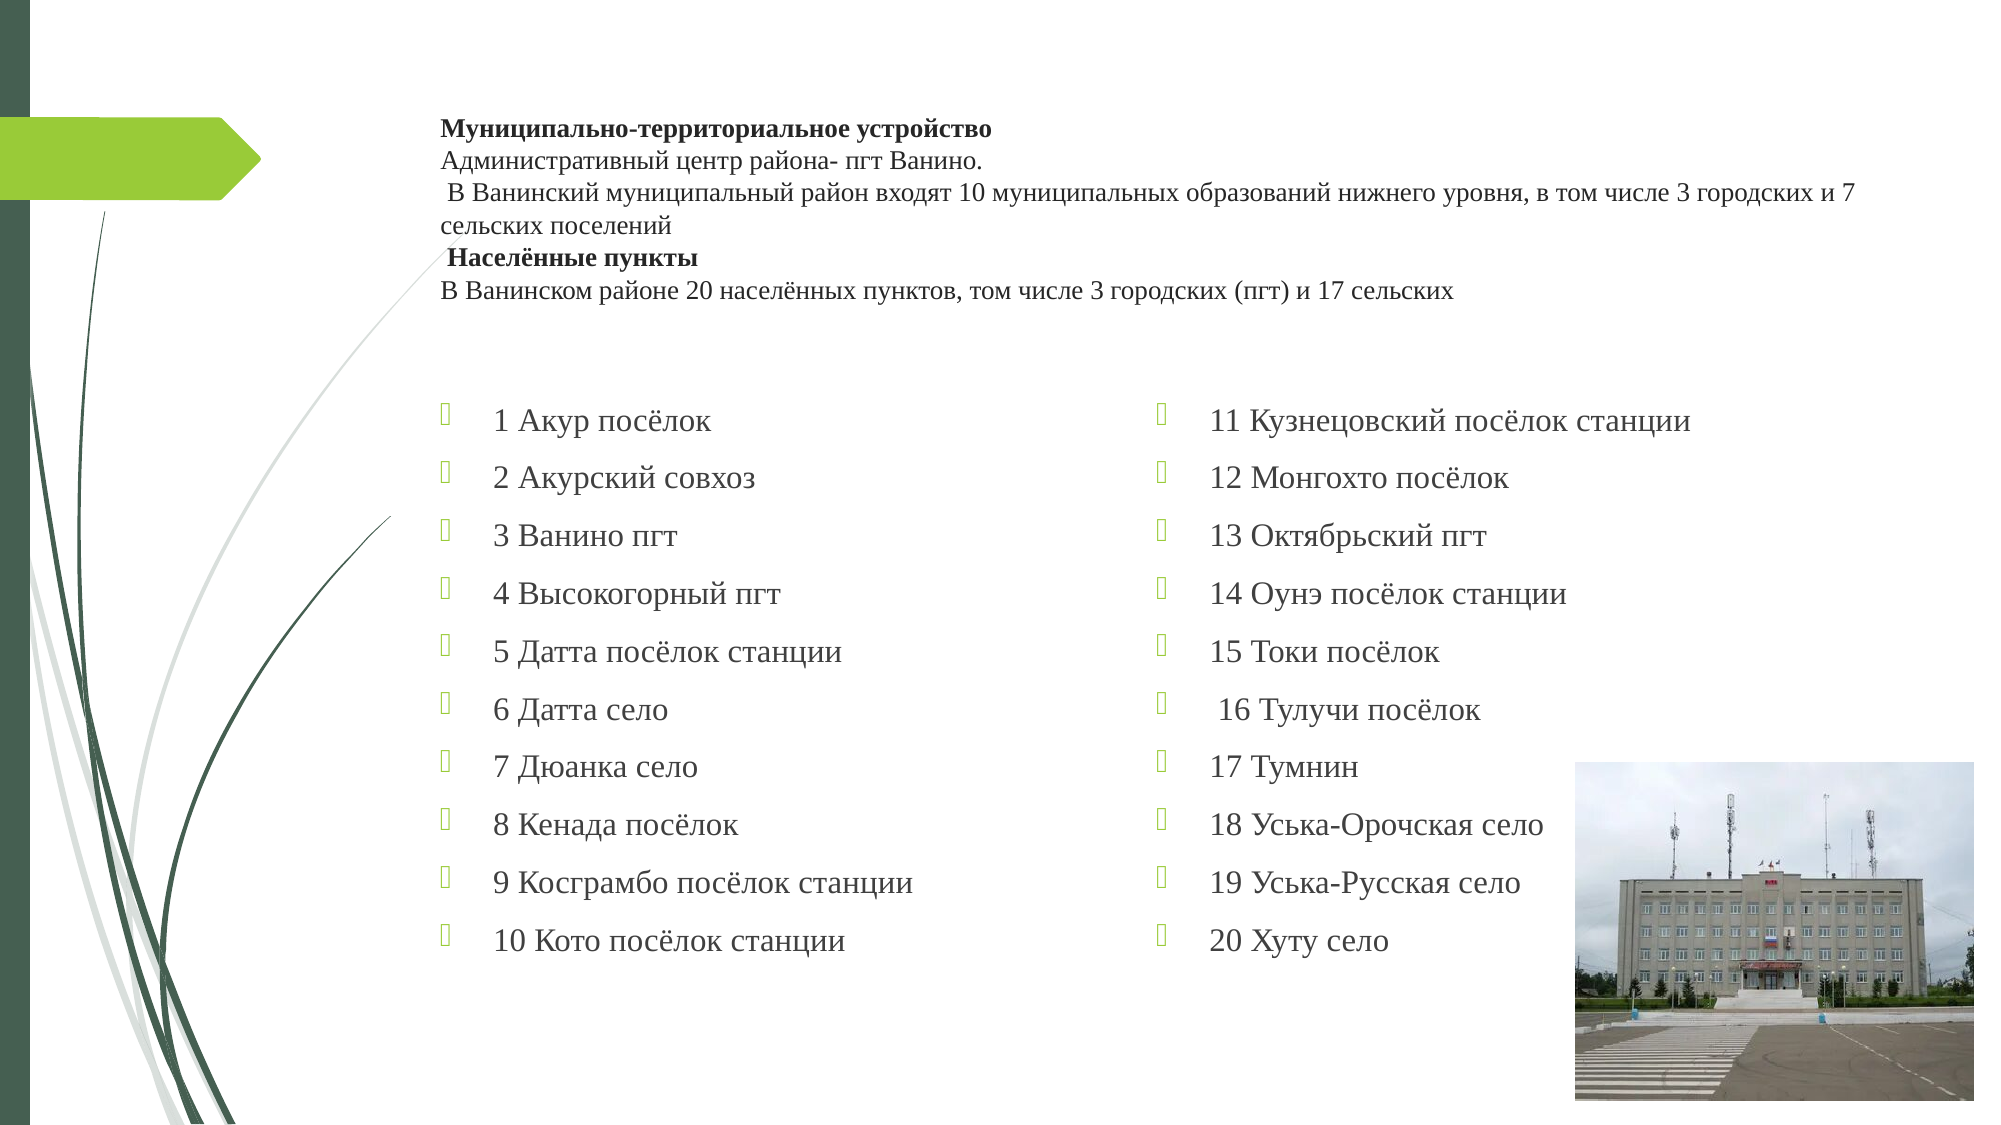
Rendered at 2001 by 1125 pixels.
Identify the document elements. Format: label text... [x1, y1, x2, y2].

picture [1575, 762, 1974, 1101]
list 1 Акур посёлок 2 Акурский совхоз 3 Ванино пгт 4 Высокогорный пгт 5 Датта посёлок станции 6 Датта село 7 Дюанка село 8 Кенада посёлок 9 Косграмбо посёлок станции 10 Кото посёлок станции 11 Кузнецовский посёлок станции 12 Монгохто посёлок 13 Октябрьский пгт 14 Оунэ посёлок станции 15 Токи посёлок 16 Тулучи посёлок 17 Тумнин 18 Уська-Орочская село 19 Уська-Русская село 20 Хуту село [424, 390, 1888, 970]
title Муниципально-территориальное устройство Административный центр района- пгт Ванино. В Ванинский муниципальный район входят 10 муниципальных образований нижнего уровня, в том числе 3 городских и 7 сельских поселений Населённые пункты В Ванинском районе 20 населённых пунктов, том числе 3 городских (пгт) и 17 сельских [425, 102, 1888, 313]
